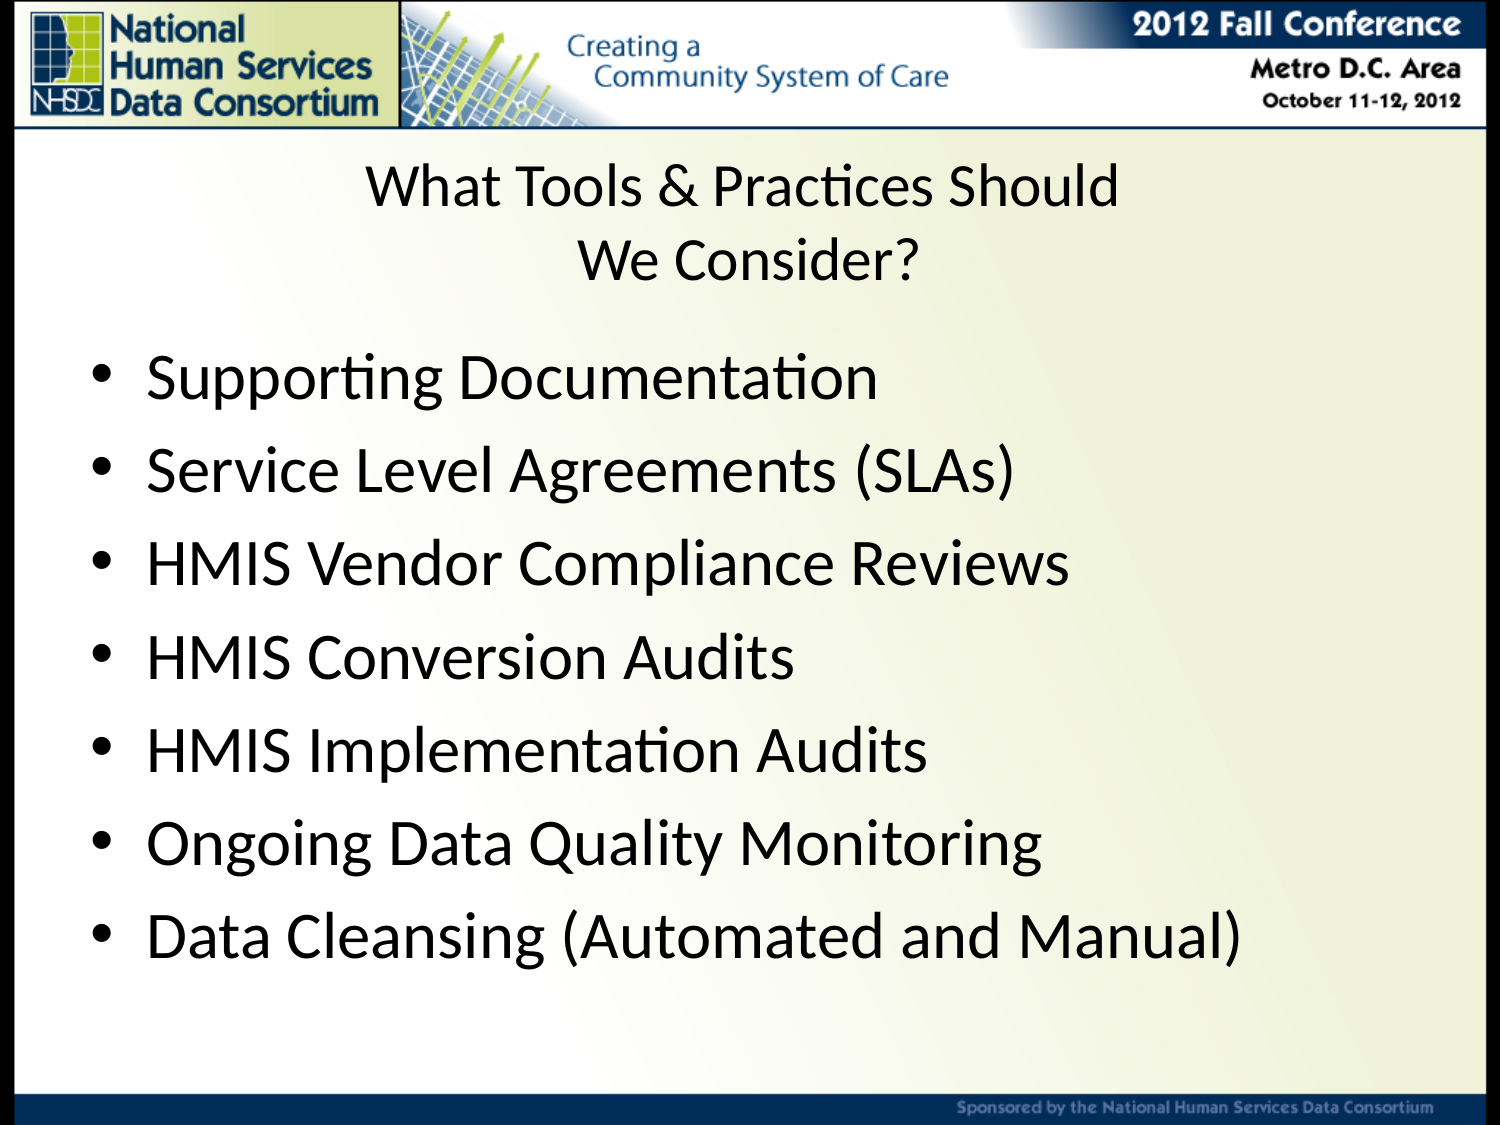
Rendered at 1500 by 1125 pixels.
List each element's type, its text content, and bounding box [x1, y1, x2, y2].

list Supporting Documentation Service Level Agreements (SLAs) HMIS Vendor Compliance Reviews HMIS Conversion Audits HMIS Implementation Audits Ongoing Data Quality Monitoring Data Cleansing (Automated and Manual) [75, 324, 1425, 1005]
title What Tools & Practices Should We Consider? [75, 137, 1425, 300]
picture [0, 0, 1500, 1125]
